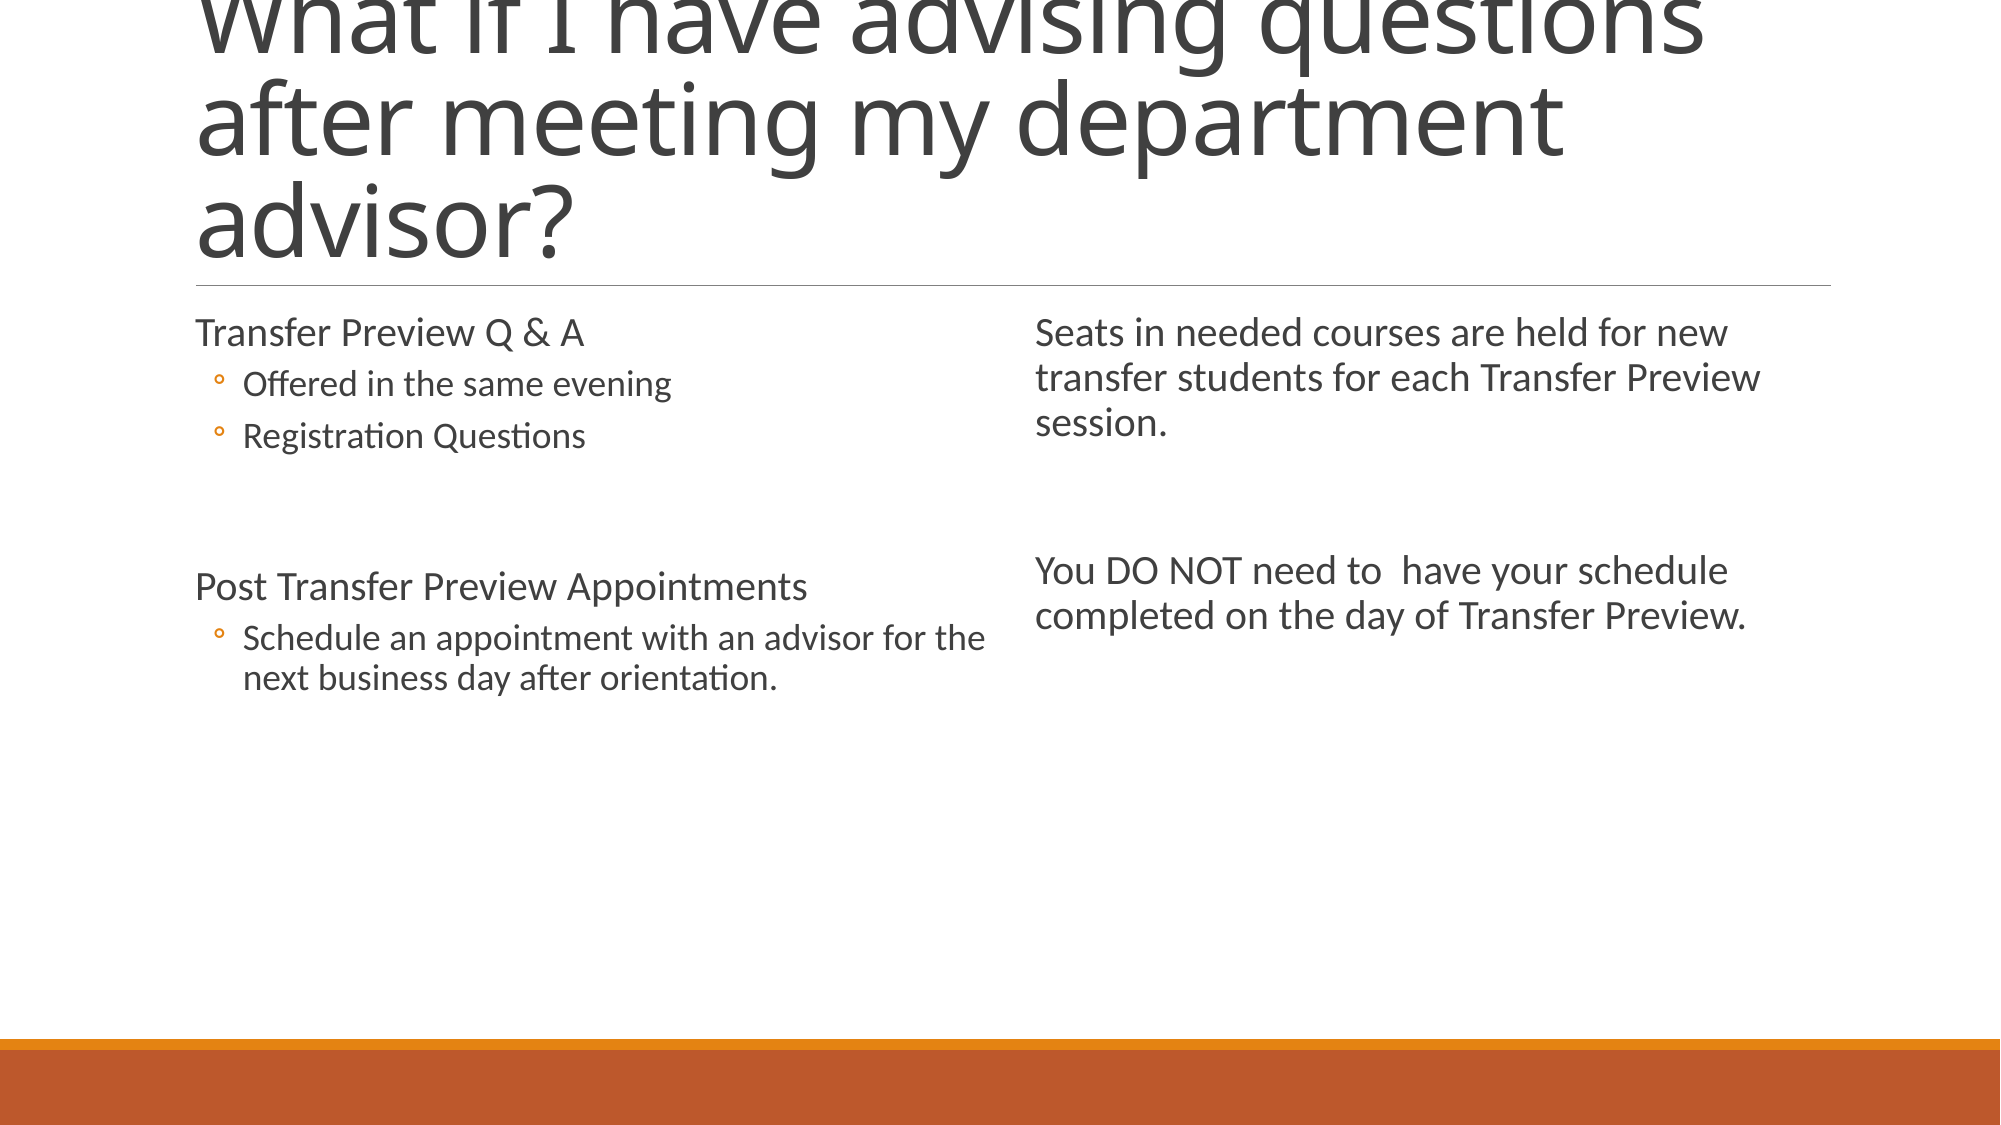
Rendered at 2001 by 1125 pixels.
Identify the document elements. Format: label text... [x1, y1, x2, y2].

list Seats in needed courses are held for new transfer students for each Transfer Preview session. You DO NOT need to have your schedule completed on the day of Transfer Preview. [1020, 302, 1830, 963]
list Transfer Preview Q & A Offered in the same evening Registration Questions Post Transfer Preview Appointments Schedule an appointment with an advisor for the next business day after orientation. [180, 302, 990, 963]
title What if I have advising questions after meeting my department advisor? [180, 47, 1830, 285]
